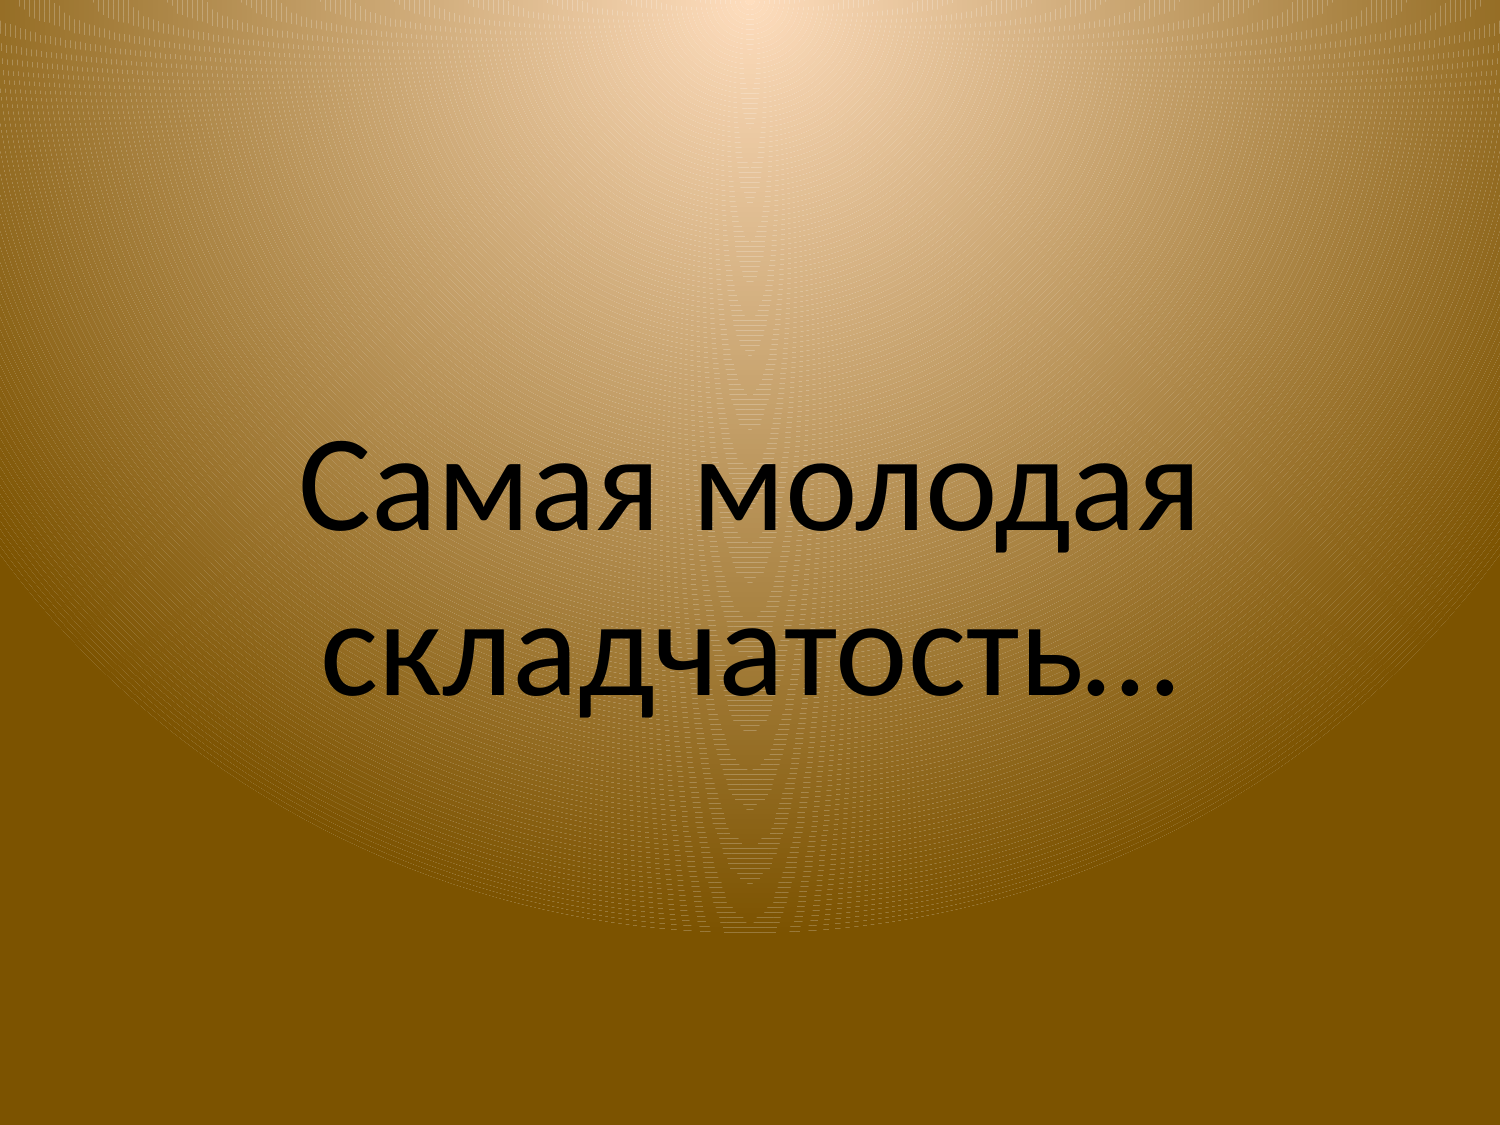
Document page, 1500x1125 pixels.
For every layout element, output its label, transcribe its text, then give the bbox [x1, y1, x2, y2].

title Самая молодая складчатость… [75, 45, 1425, 1071]
